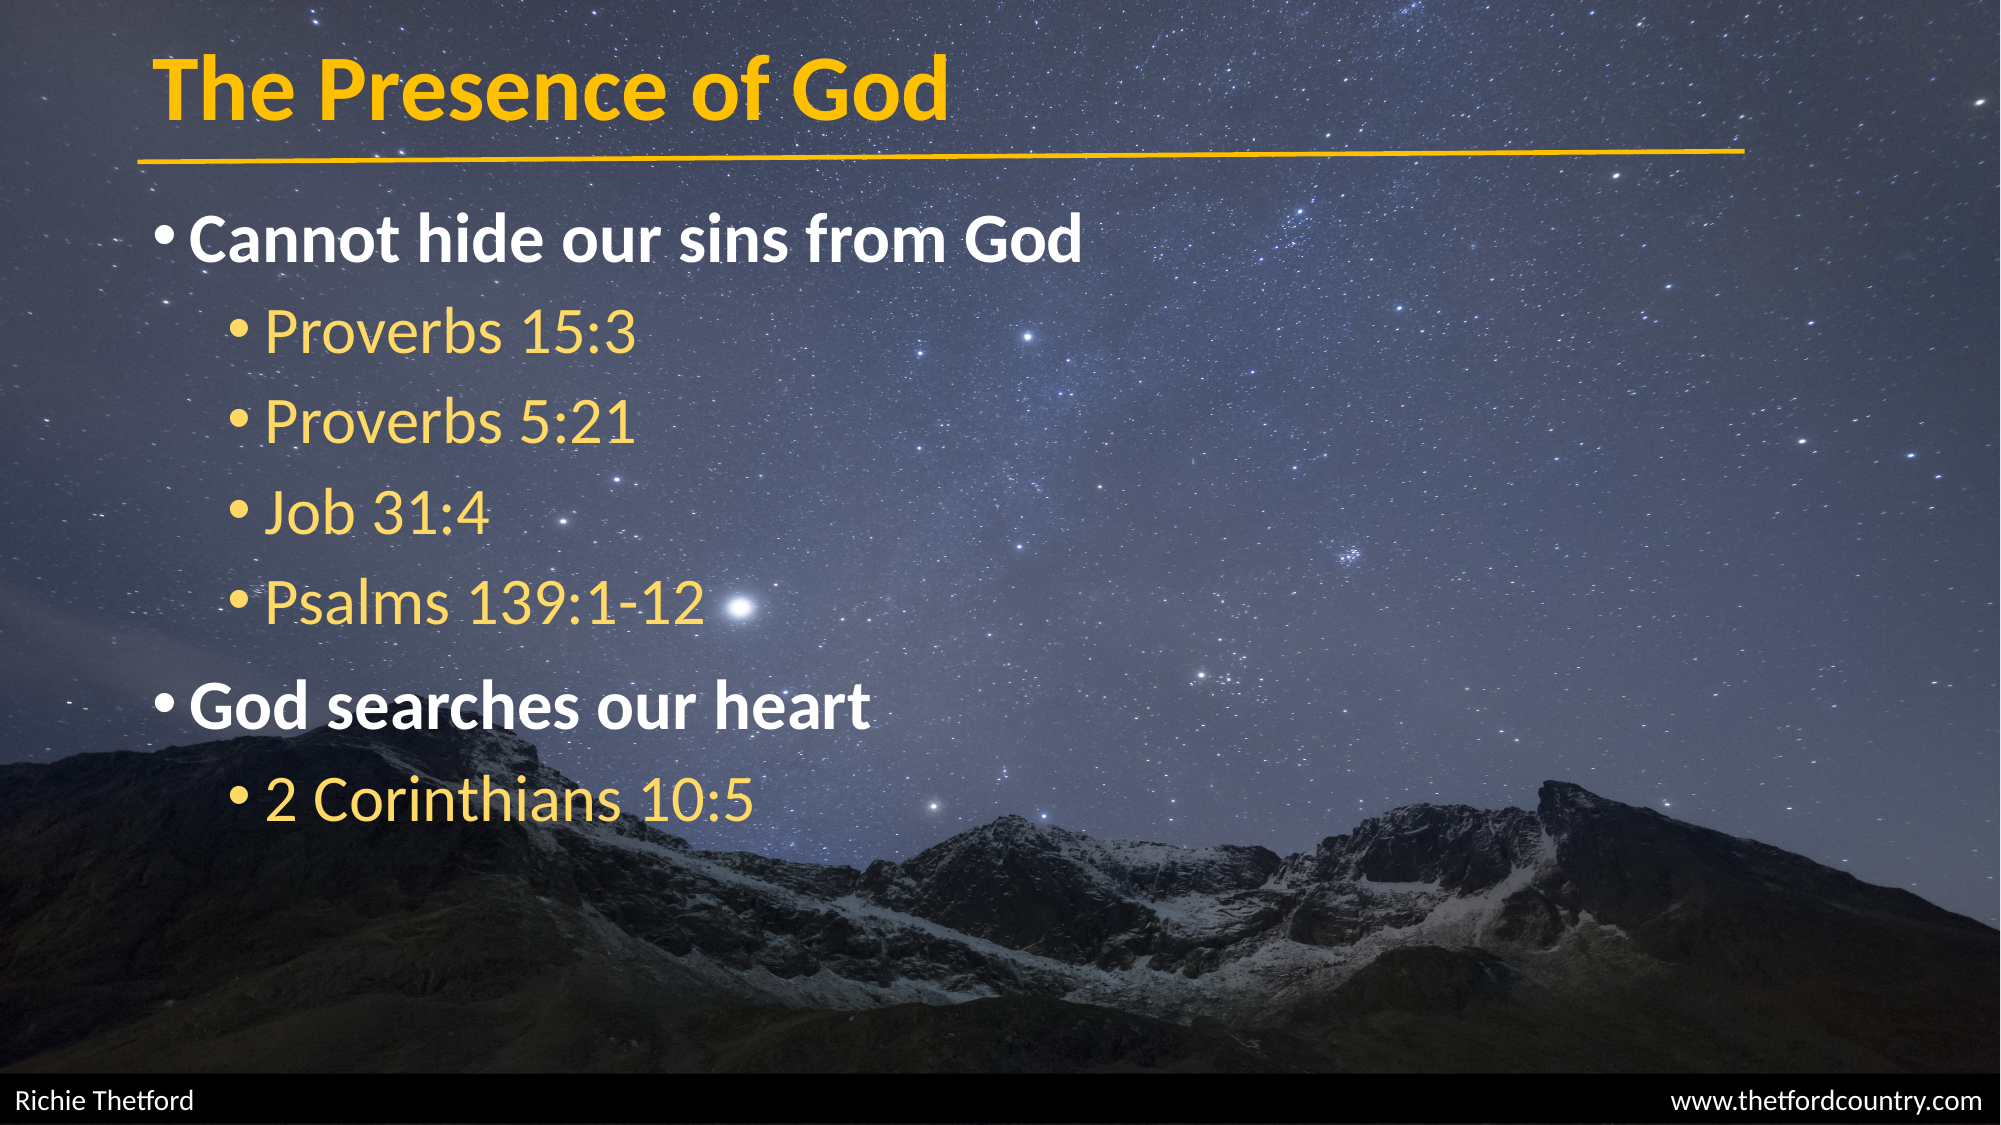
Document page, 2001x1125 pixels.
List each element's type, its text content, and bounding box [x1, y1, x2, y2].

title The Presence of God [137, 31, 1863, 149]
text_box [137, 151, 1745, 162]
text_box Richie Thetford www.thetfordcountry.com [0, 1073, 2000, 1124]
picture [0, 0, 2001, 1125]
list Cannot hide our sins from God Proverbs 15:3 Proverbs 5:21 Job 31:4 Psalms 139:1-12 God searches our heart 2 Corinthians 10:5 [137, 184, 1863, 1056]
